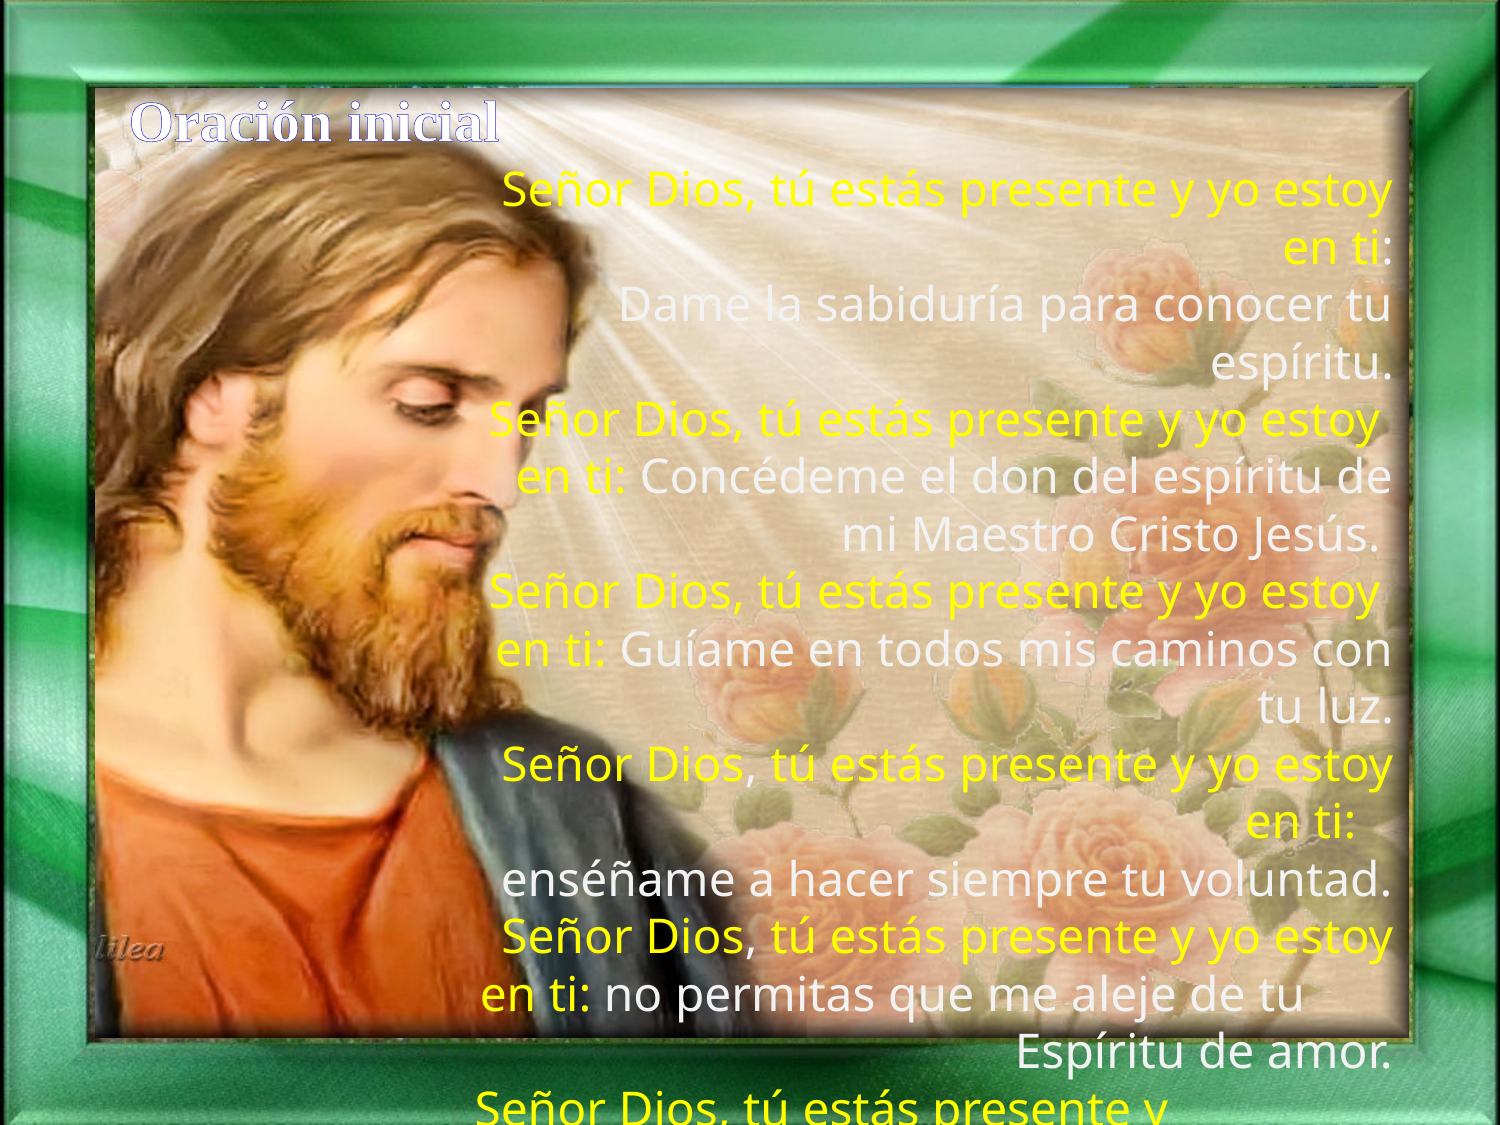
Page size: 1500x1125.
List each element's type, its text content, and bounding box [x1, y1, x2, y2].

picture [0, 0, 1500, 1125]
text_box Oración inicial [113, 75, 567, 86]
